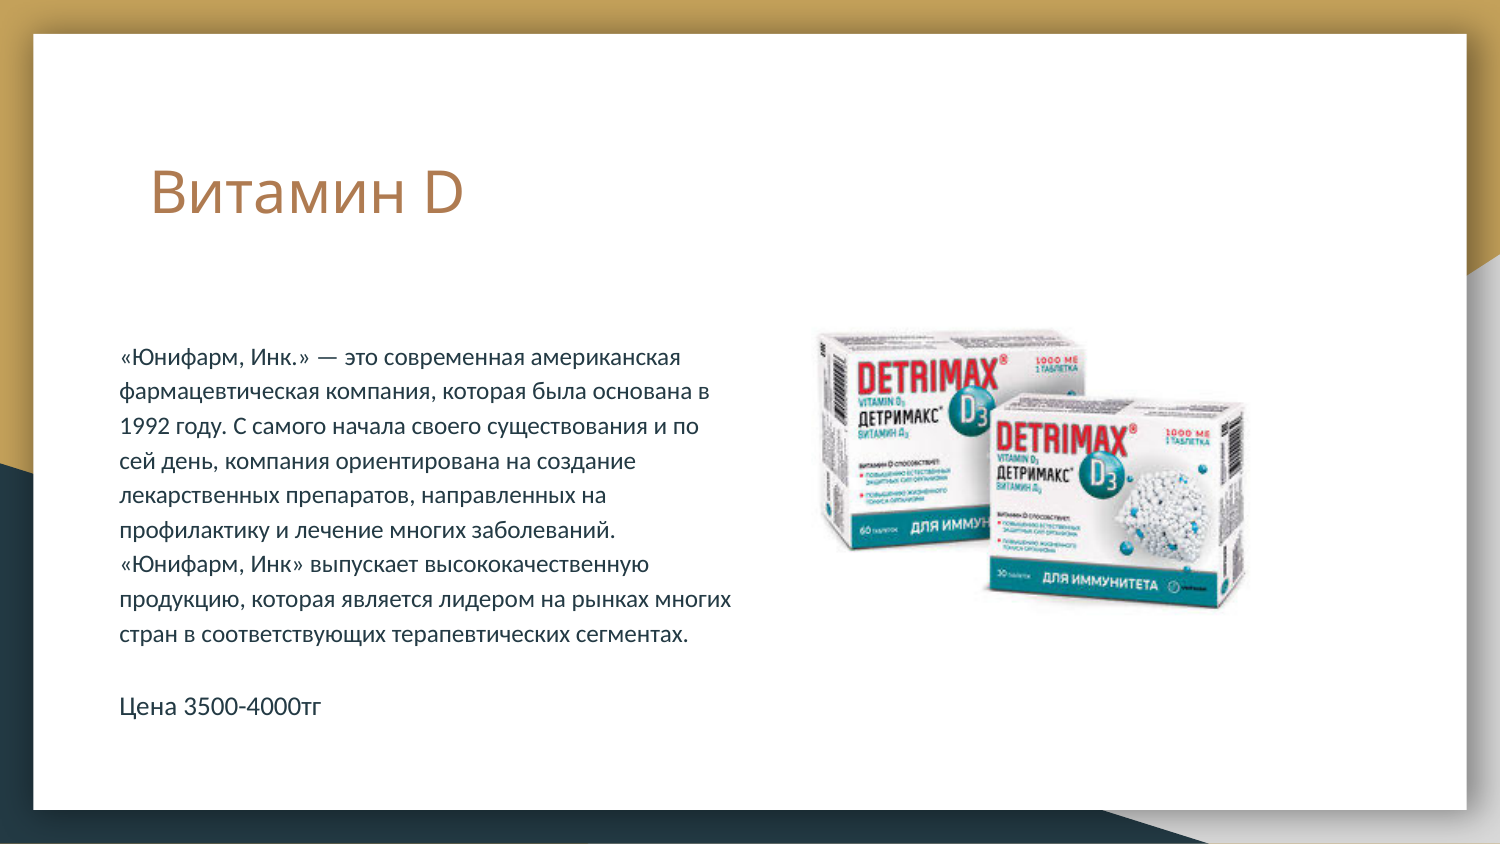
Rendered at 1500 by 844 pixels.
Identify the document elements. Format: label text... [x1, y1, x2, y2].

title Витамин D [134, 138, 1380, 241]
list «Юнифарм, Инк.» — это современная американская фармацевтическая компания, которая была основана в 1992 году. С самого начала своего существования и по сей день, компания ориентирована на создание лекарственных препаратов, направленных на профилактику и лечение многих заболеваний. «Юнифарм, Инк» выпускает высококачественную продукцию, которая является лидером на рынках многих стран в соответствующих терапевтических сегментах. [104, 320, 750, 668]
list Цена 3500-4000тг [104, 668, 750, 844]
picture [774, 264, 1291, 682]
